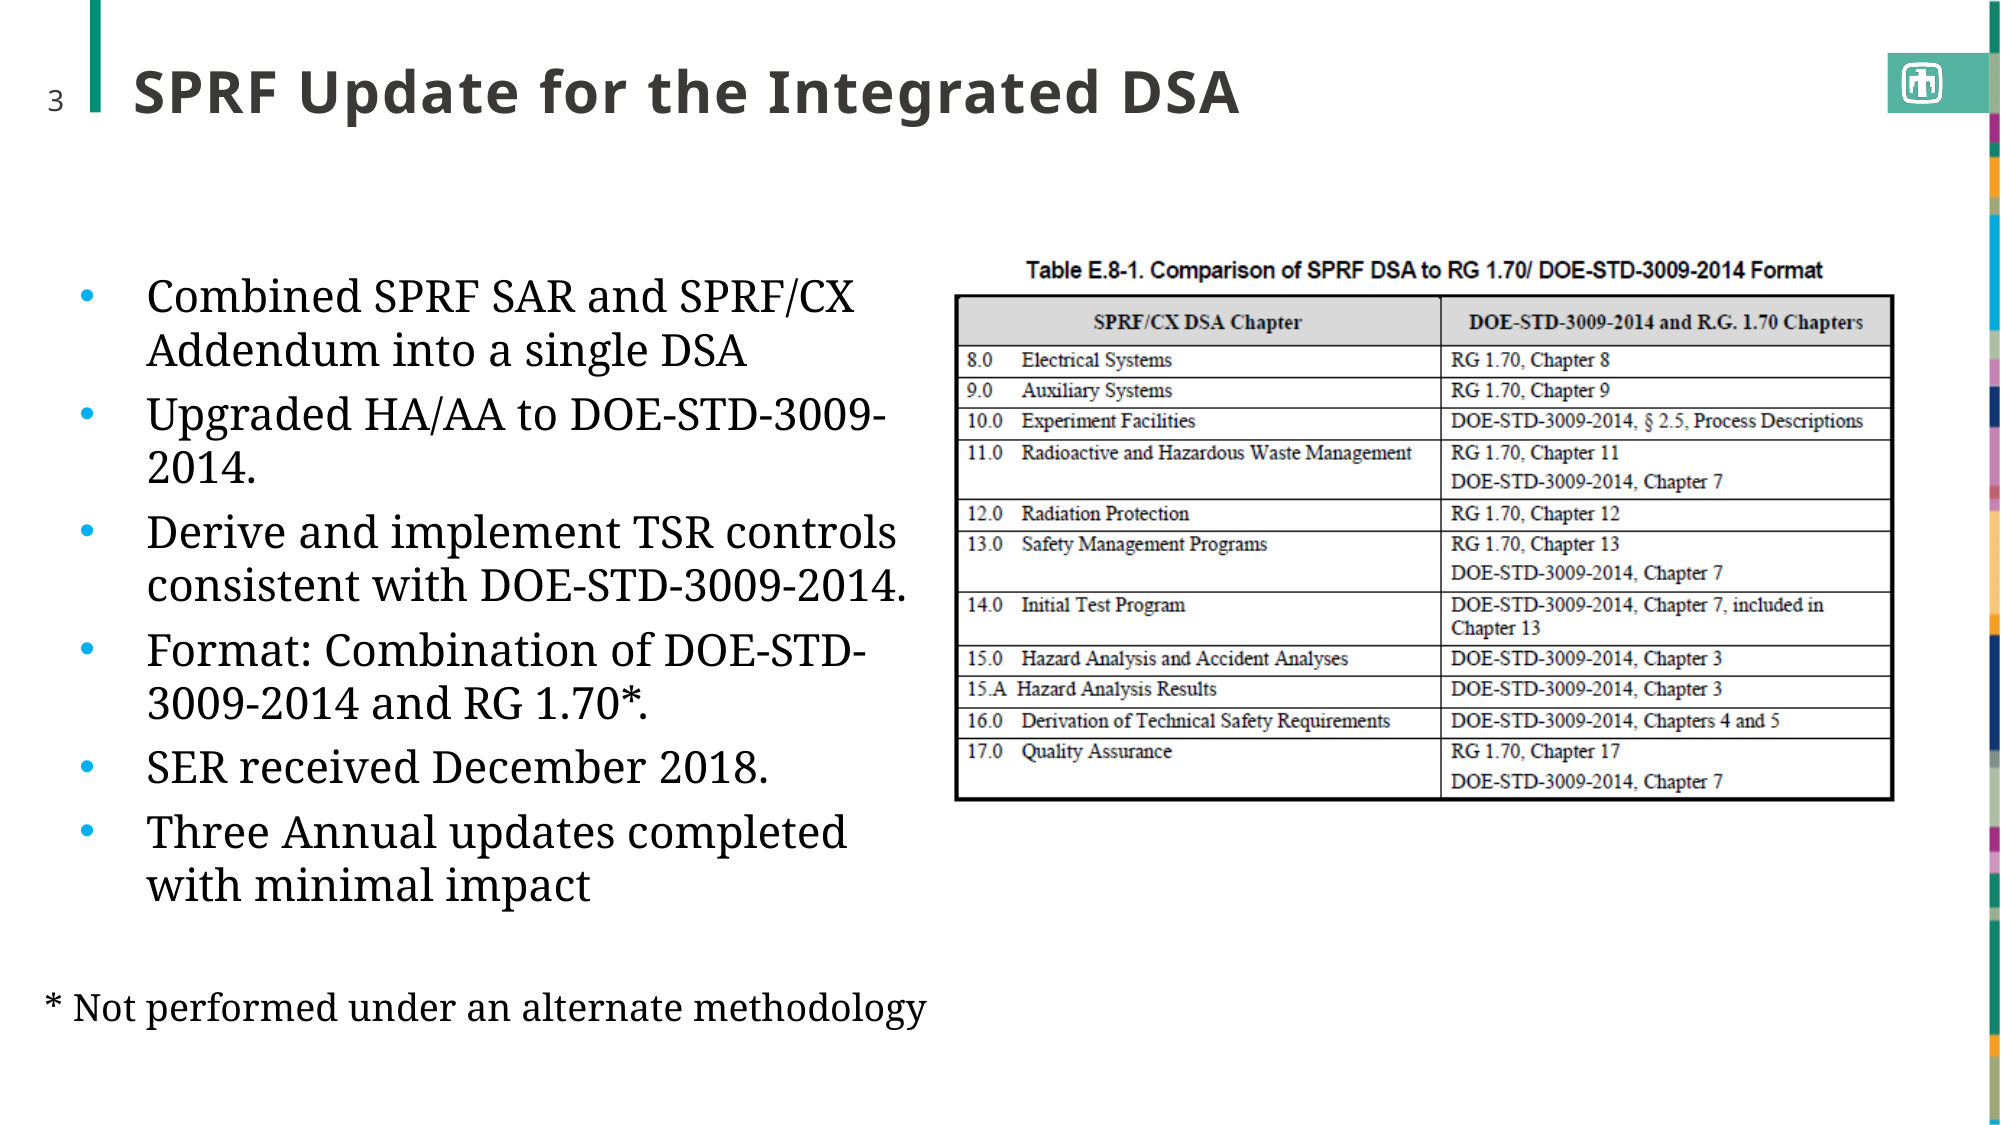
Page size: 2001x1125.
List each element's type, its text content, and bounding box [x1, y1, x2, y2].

slide_number 3 [10, 71, 80, 132]
text_box * Not performed under an alternate methodology [29, 976, 943, 1037]
picture [1901, 62, 1944, 104]
picture [1990, 330, 1999, 1120]
list Combined SPRF SAR and SPRF/CX Addendum into a single DSA Upgraded HA/AA to DOE-STD-3009-2014. Derive and implement TSR controls consistent with DOE-STD-3009-2014. Format: Combination of DOE-STD-3009-2014 and RG 1.70*. SER received December 2018. Three Annual updates completed with minimal impact [79, 260, 911, 956]
picture [916, 238, 1925, 822]
title SPRF Update for the Integrated DSA [118, 58, 1769, 153]
picture [1990, 1, 1999, 215]
